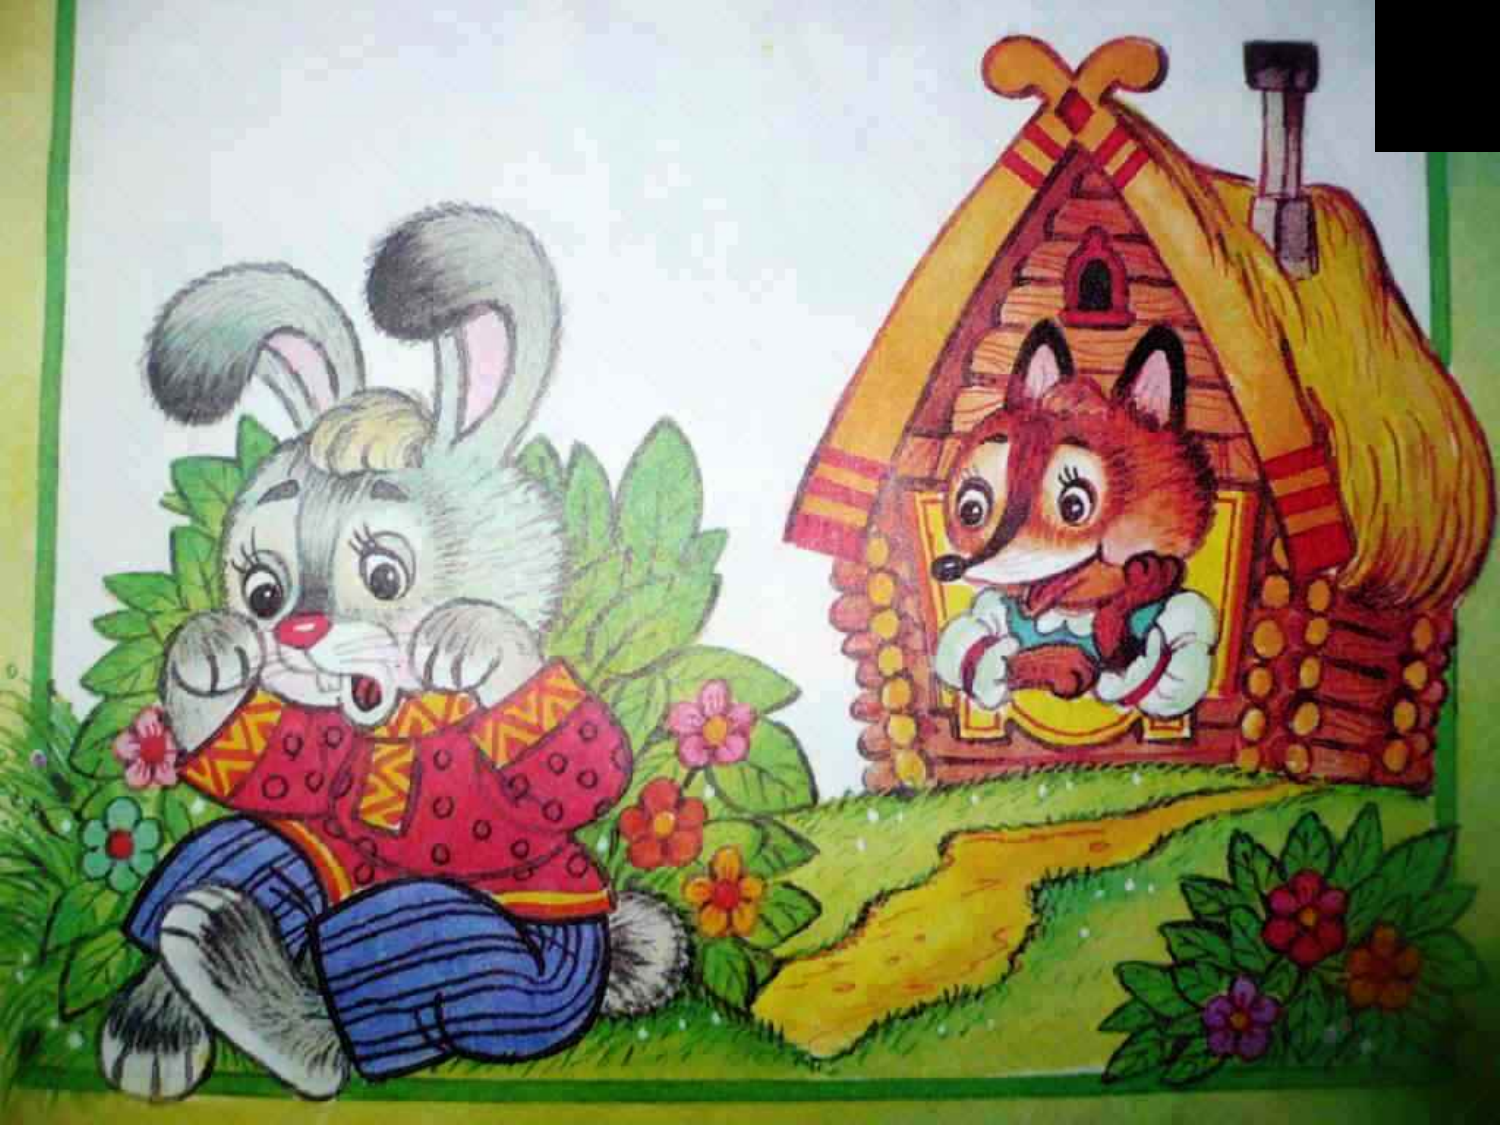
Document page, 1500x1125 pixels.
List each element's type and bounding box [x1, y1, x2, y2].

text_box [1374, 0, 1500, 153]
picture [0, 0, 1500, 1125]
